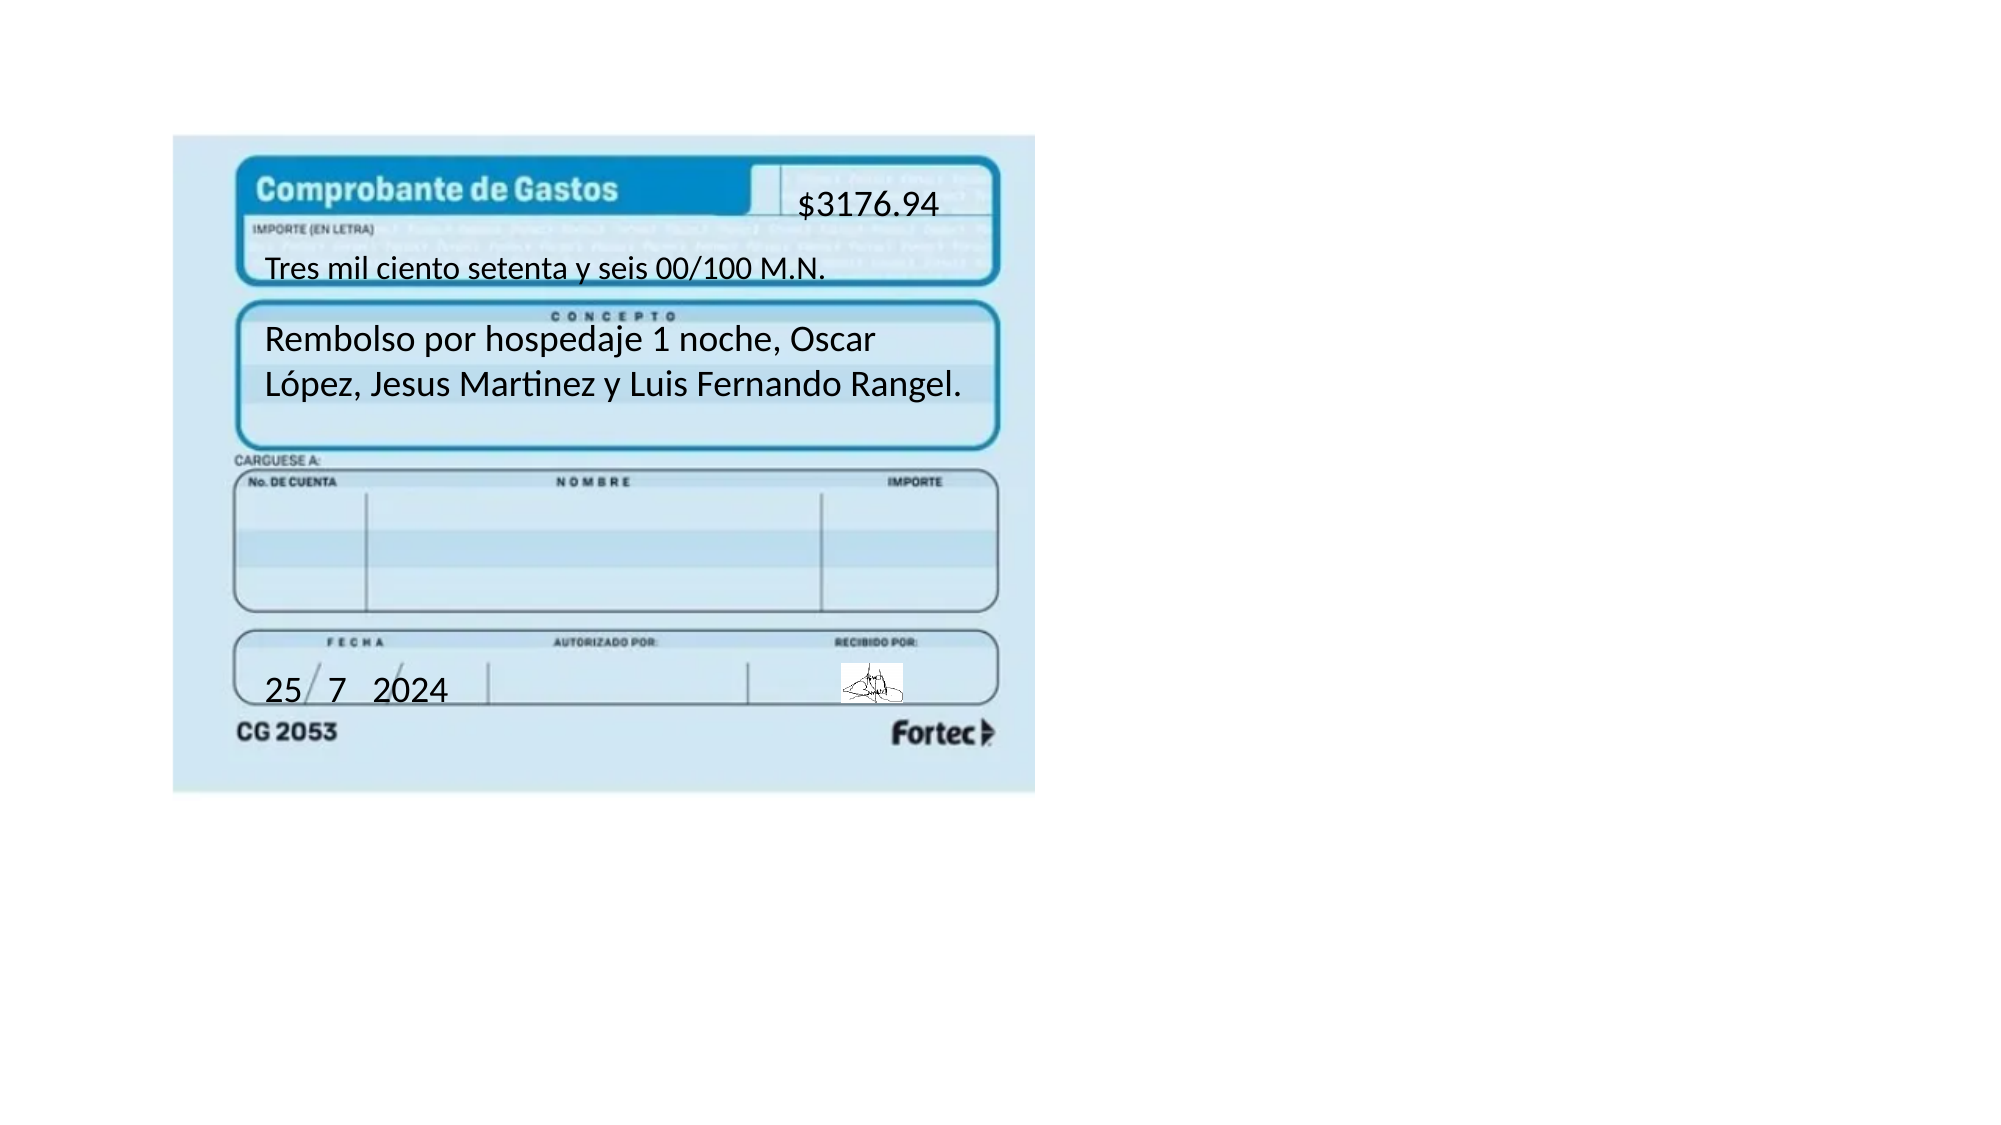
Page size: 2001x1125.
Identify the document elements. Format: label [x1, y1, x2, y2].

picture [167, 130, 1035, 802]
